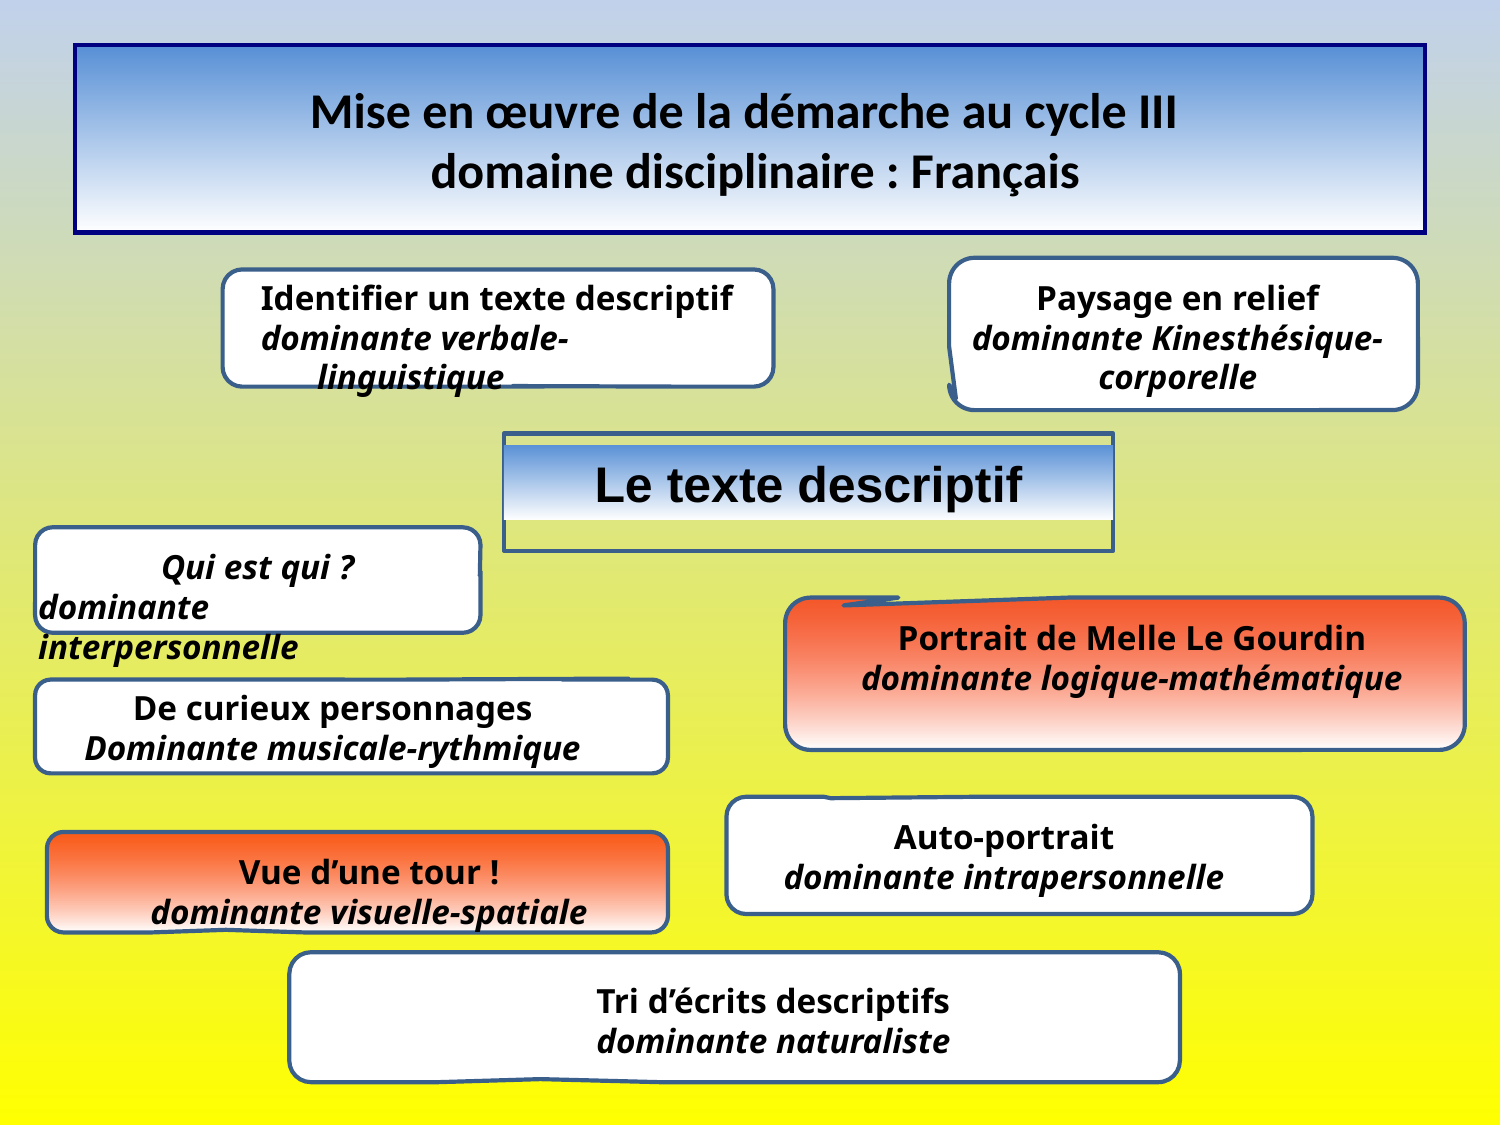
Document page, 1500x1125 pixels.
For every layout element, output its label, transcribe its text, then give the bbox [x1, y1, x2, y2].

text_box Identifier un texte descriptif dominante verbale-linguistique [246, 269, 769, 444]
text_box Le texte descriptif [503, 445, 1114, 520]
text_box [502, 431, 1115, 553]
text_box [724, 794, 1315, 917]
text_box Portrait de Melle Le Gourdin dominante logique-mathématique [846, 609, 1418, 704]
text_box Auto-portrait dominante intrapersonnelle [768, 808, 1240, 904]
text_box [44, 829, 670, 934]
title Mise en œuvre de la démarche au cycle III domaine disciplinaire : Français [74, 44, 1426, 233]
text_box [287, 950, 1182, 1085]
text_box [220, 267, 762, 389]
text_box De curieux personnages Dominante musicale-rythmique [69, 679, 596, 775]
text_box [34, 525, 482, 538]
text_box Paysage en relief dominante Kinesthésique- corporelle [949, 269, 1407, 404]
text_box [769, 273, 776, 383]
text_box [783, 595, 1467, 753]
text_box [32, 676, 671, 776]
text_box Tri d’écrits descriptifs dominante naturaliste [328, 972, 1219, 1068]
text_box Vue d’une tour ! dominante visuelle-spatiale [58, 843, 680, 939]
text_box Qui est qui ? dominante interpersonnelle [23, 538, 493, 674]
text_box [951, 255, 1421, 413]
